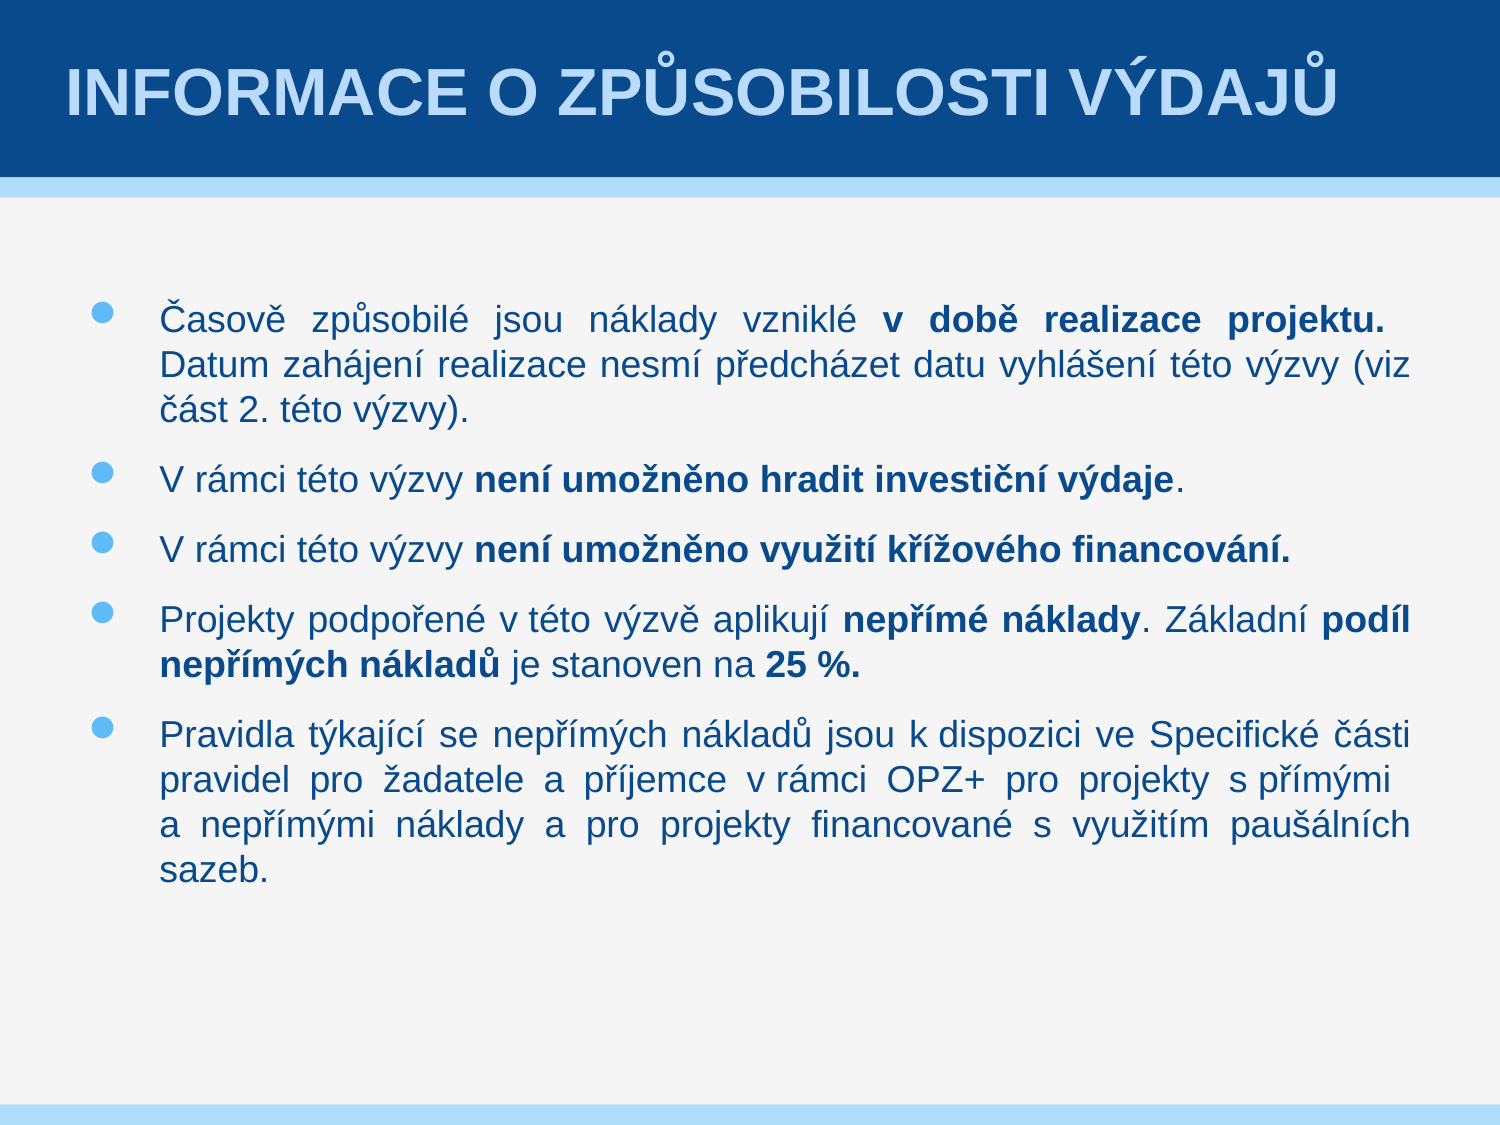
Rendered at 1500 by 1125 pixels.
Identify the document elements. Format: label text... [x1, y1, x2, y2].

title Informace o způsobilosti výdajů [59, 0, 1441, 178]
list Časově způsobilé jsou náklady vzniklé v době realizace projektu. Datum zahájení realizace nesmí předcházet datu vyhlášení této výzvy (viz část 2. této výzvy). V rámci této výzvy není umožněno hradit investiční výdaje. V rámci této výzvy není umožněno využití křížového financování. Projekty podpořené v této výzvě aplikují nepřímé náklady. Základní podíl nepřímých nákladů je stanoven na 25 %. Pravidla týkající se nepřímých nákladů jsou k dispozici ve Specifické části pravidel pro žadatele a příjemce v rámci OPZ+ pro projekty s přímými a nepřímými náklady a pro projekty financované s využitím paušálních sazeb. [88, 295, 1412, 1004]
